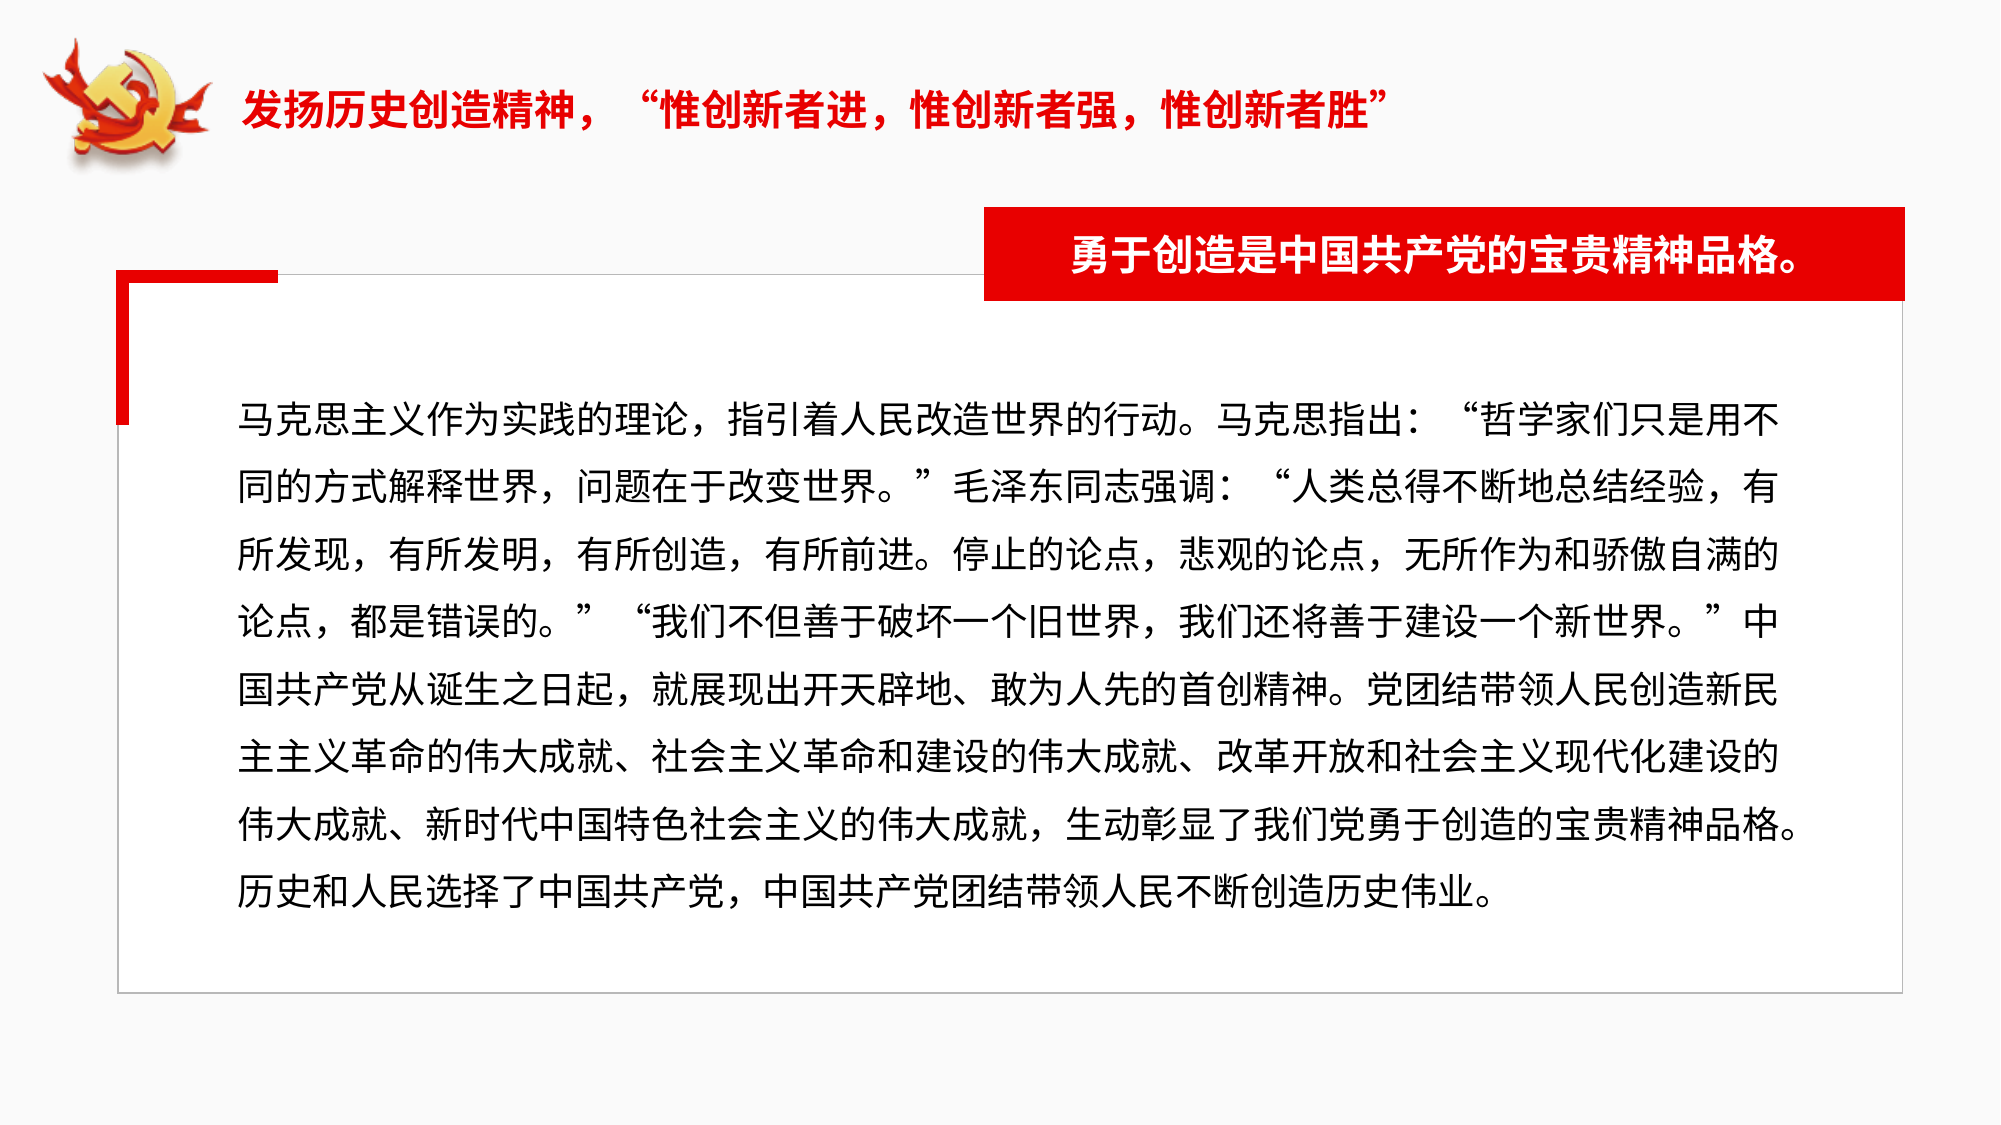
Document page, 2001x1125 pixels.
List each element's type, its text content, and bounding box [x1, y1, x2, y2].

picture [42, 37, 213, 177]
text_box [985, 208, 1905, 300]
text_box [115, 270, 1903, 993]
text_box 发扬历史创造精神，“惟创新者进，惟创新者强，惟创新者胜” [227, 76, 1719, 142]
